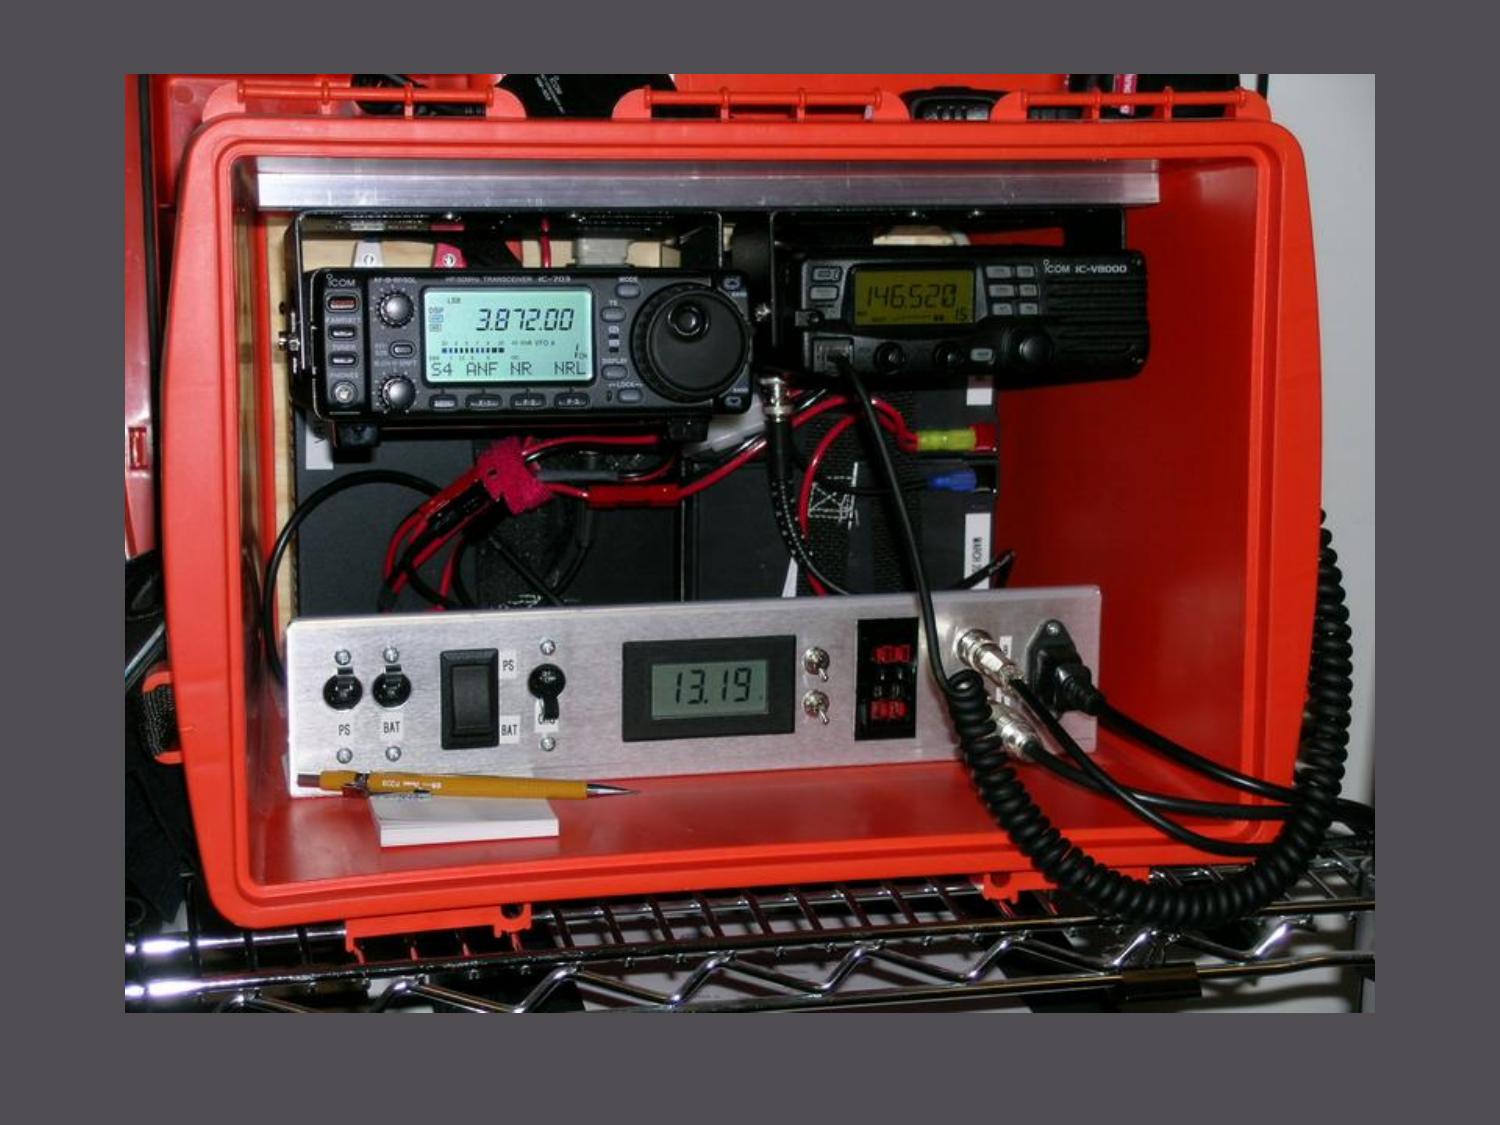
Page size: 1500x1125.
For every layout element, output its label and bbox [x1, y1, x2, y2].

picture [124, 74, 1376, 1013]
